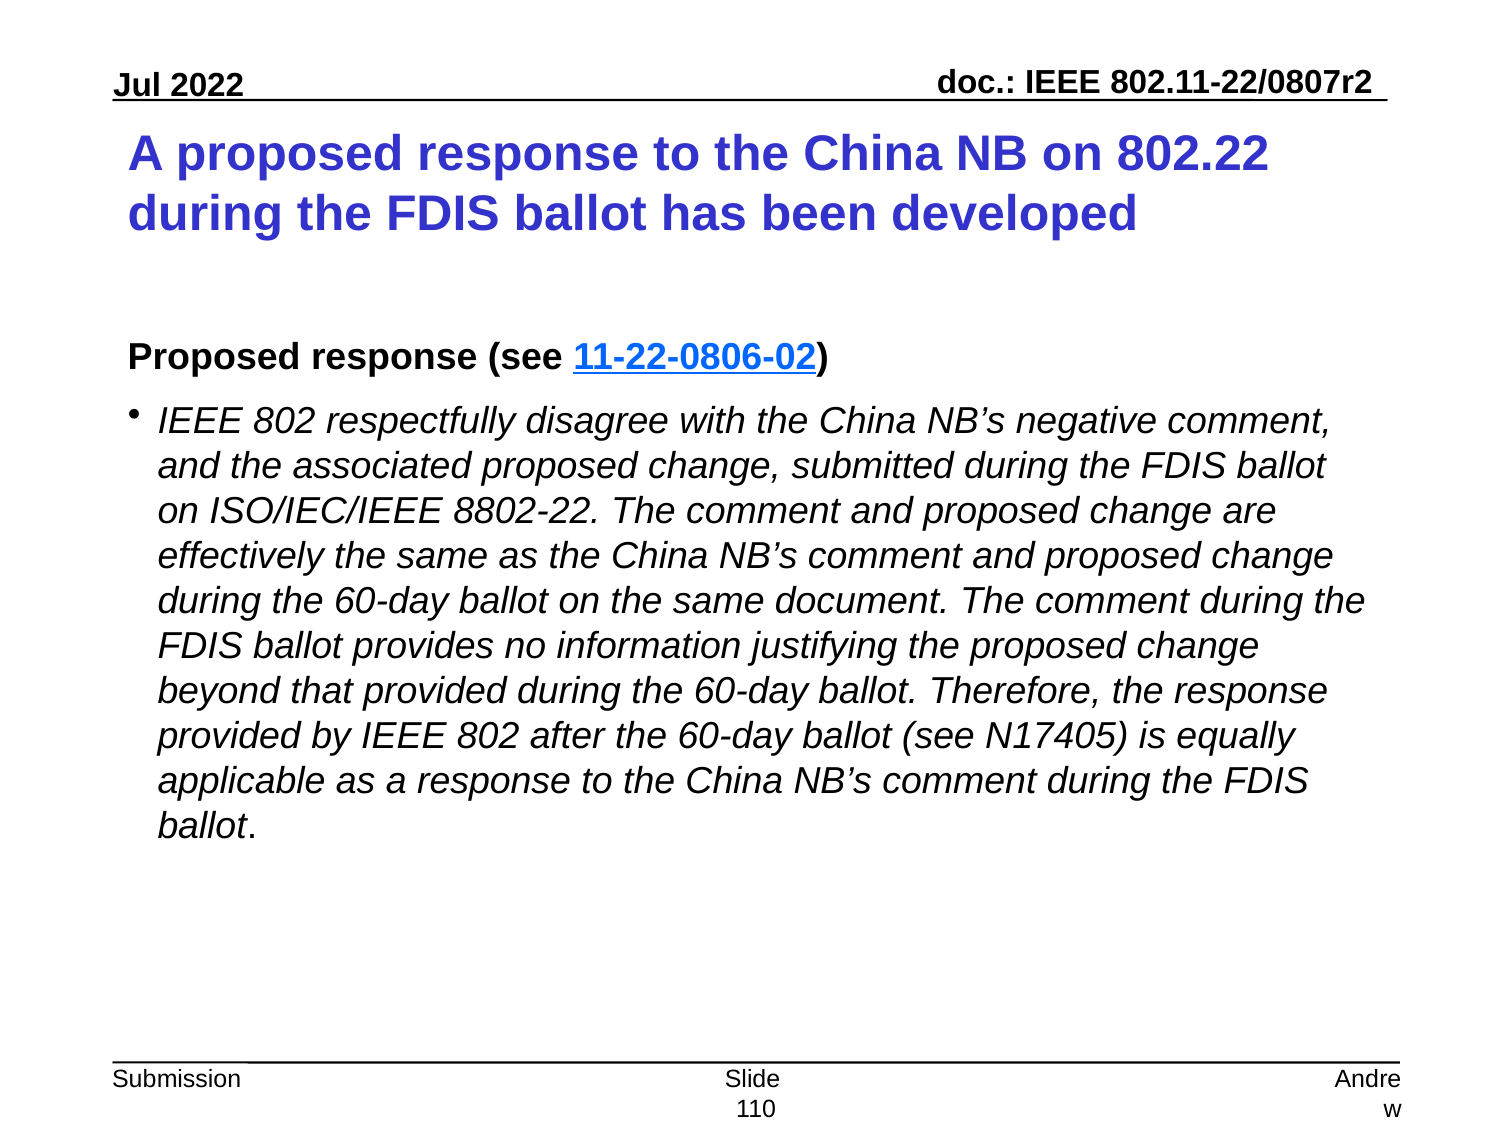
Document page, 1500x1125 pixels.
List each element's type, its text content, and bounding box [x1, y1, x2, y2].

footer Andrew Myles, Cisco [1320, 1061, 1402, 1093]
slide_number Slide 110 [709, 1061, 803, 1093]
title A proposed response to the China NB on 802.22 during the FDIS ballot has been developed [112, 112, 1388, 288]
list Proposed response (see 11-22-0806-02) IEEE 802 respectfully disagree with the China NB’s negative comment, and the associated proposed change, submitted during the FDIS ballot on ISO/IEC/IEEE 8802-22. The comment and proposed change are effectively the same as the China NB’s comment and proposed change during the 60-day ballot on the same document. The comment during the FDIS ballot provides no information justifying the proposed change beyond that provided during the 60-day ballot. Therefore, the response provided by IEEE 802 after the 60-day ballot (see N17405) is equally applicable as a response to the China NB’s comment during the FDIS ballot. [112, 324, 1388, 1000]
